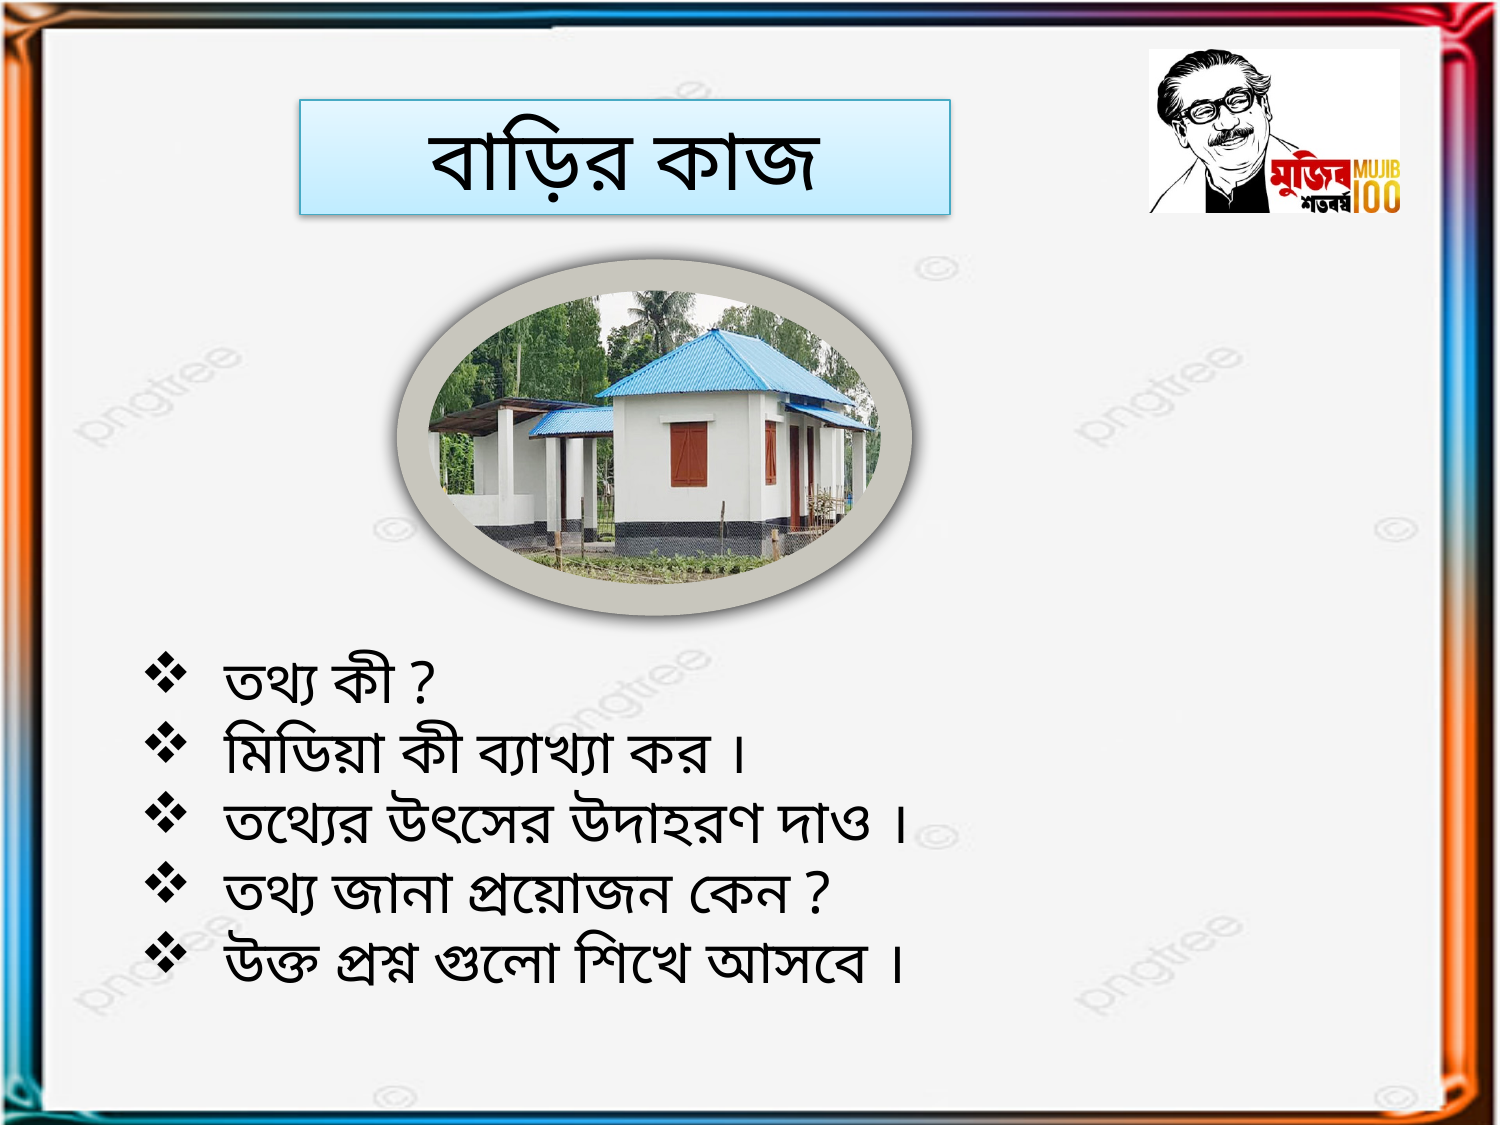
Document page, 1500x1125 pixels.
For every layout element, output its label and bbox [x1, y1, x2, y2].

picture [412, 274, 897, 601]
text_box [0, 0, 1500, 1125]
